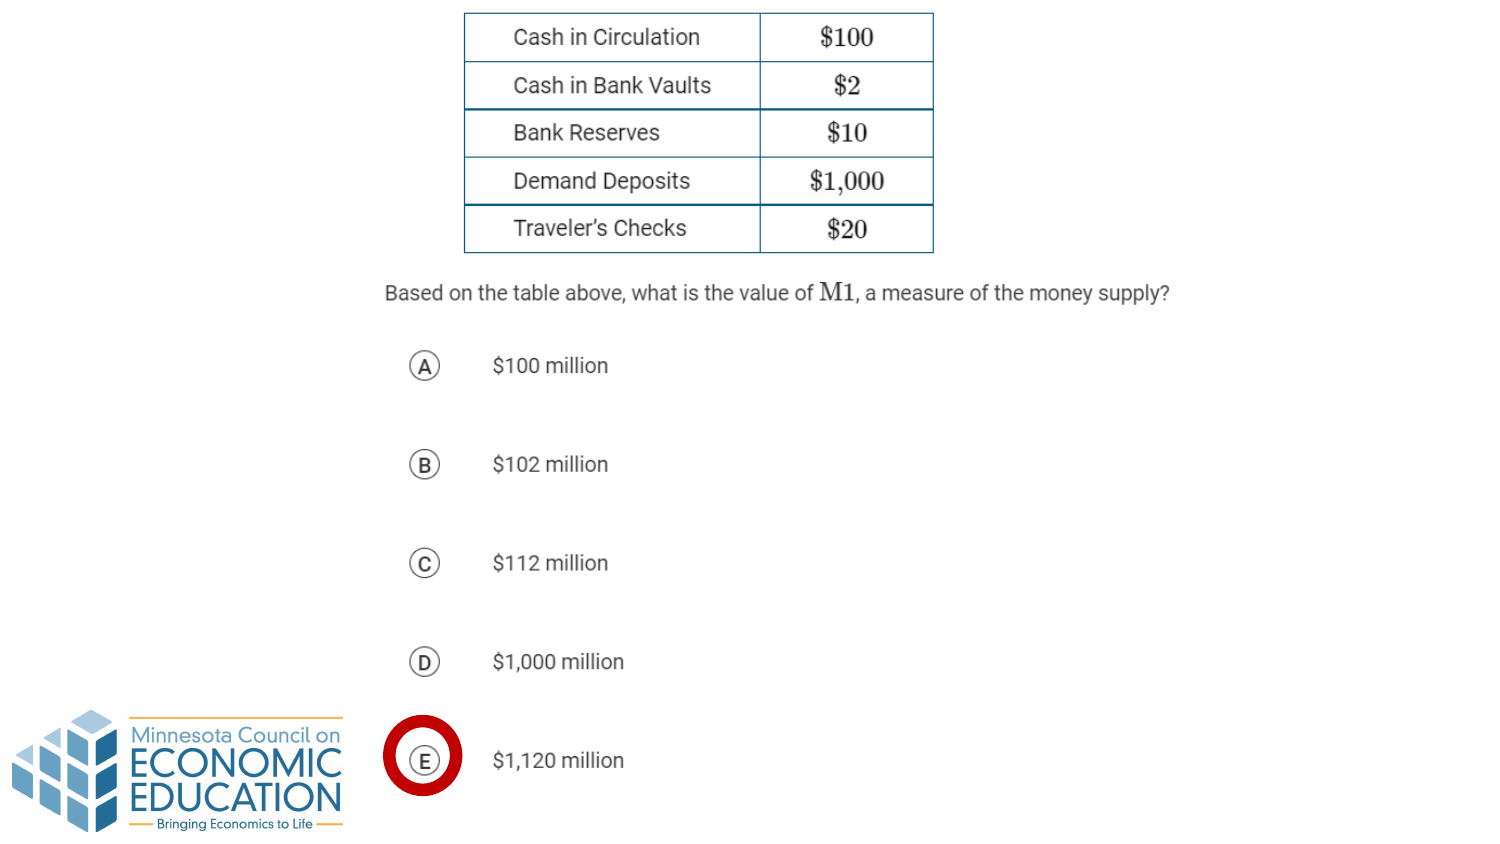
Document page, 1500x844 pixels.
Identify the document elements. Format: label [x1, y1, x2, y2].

picture [12, 710, 343, 832]
picture [455, 0, 942, 260]
picture [377, 269, 1184, 807]
